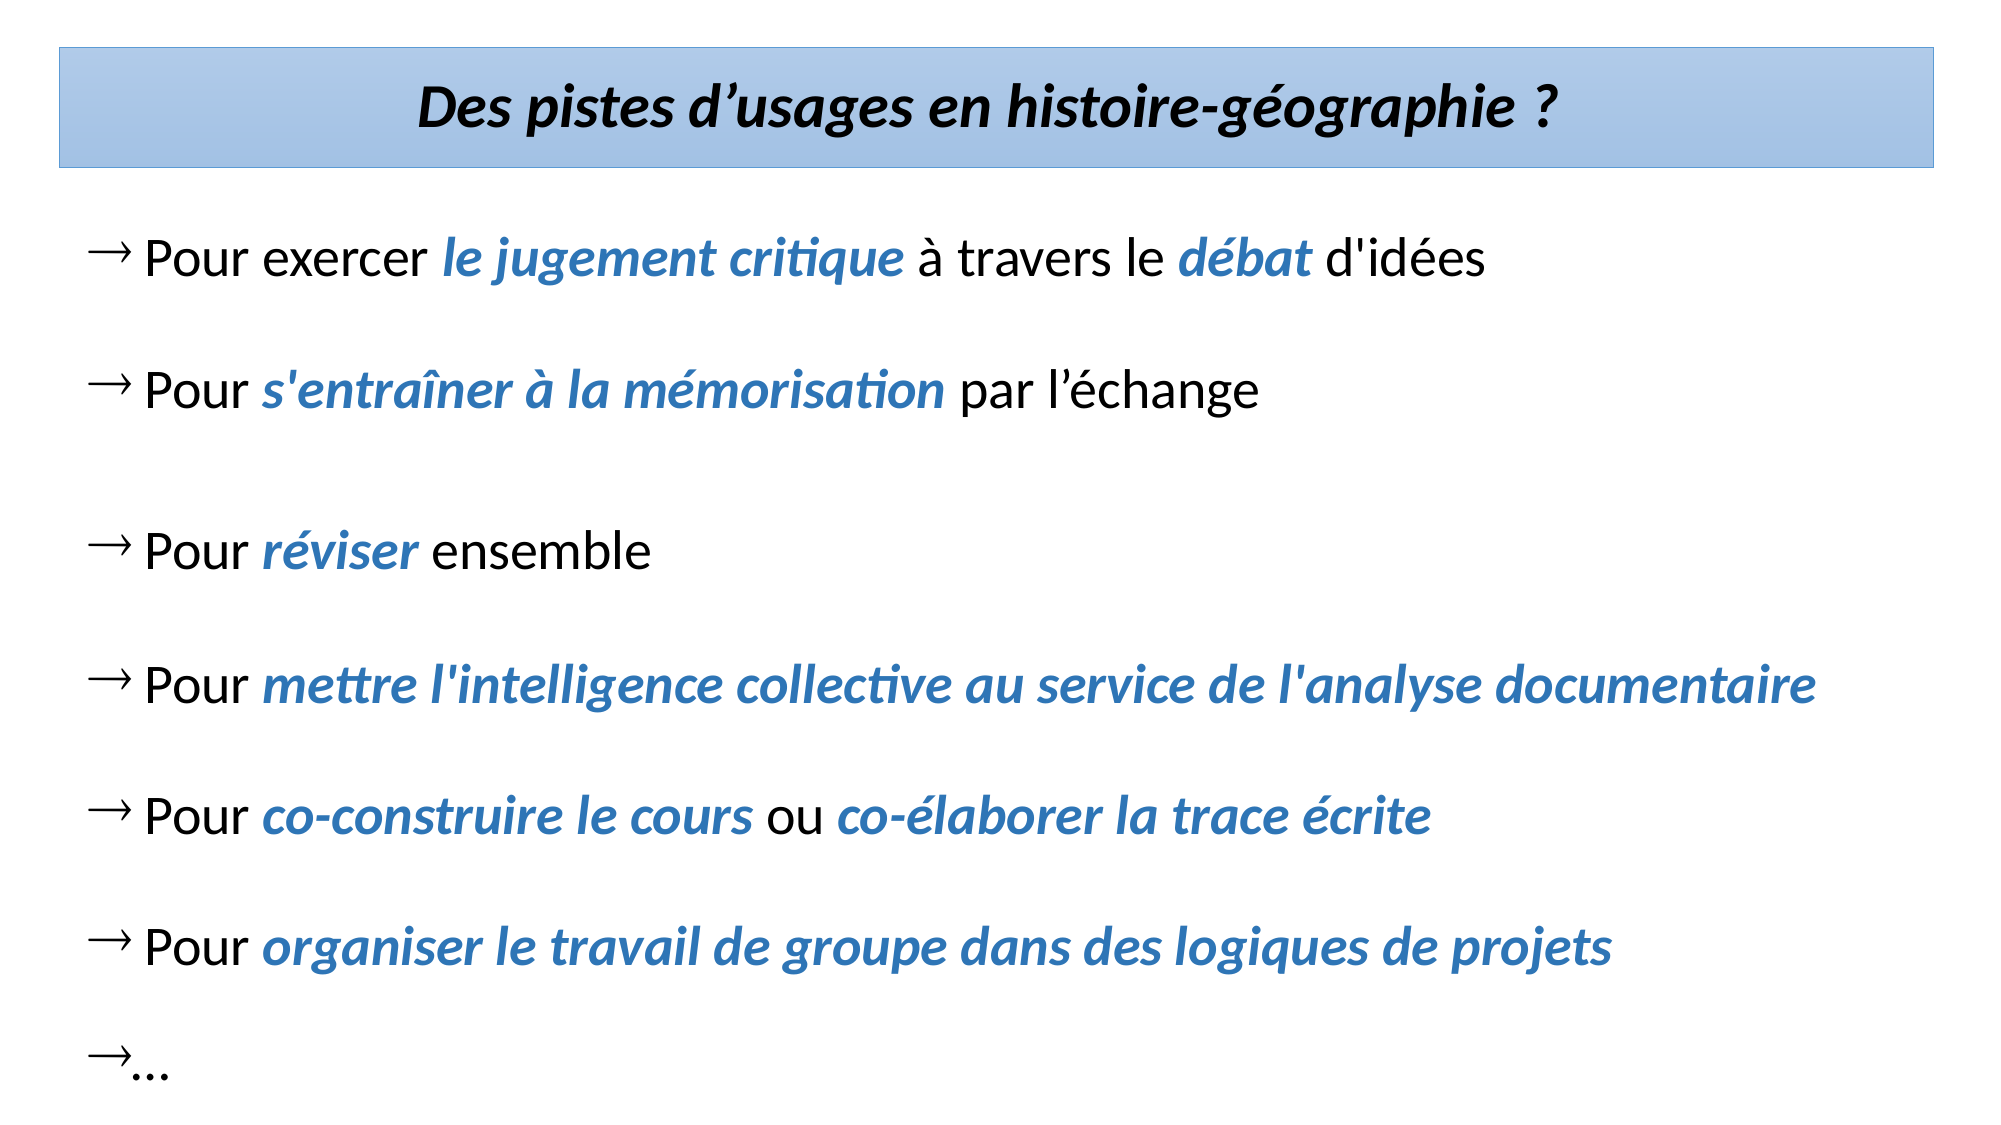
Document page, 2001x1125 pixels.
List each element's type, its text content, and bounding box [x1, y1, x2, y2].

list Pour exercer le jugement critique à travers le débat d'idées Pour s'entraîner à la mémorisation par l’échange Pour réviser ensemble Pour mettre l'intelligence collective au service de l'analyse documentaire Pour co-construire le cours ou co-élaborer la trace écrite Pour organiser le travail de groupe dans des logiques de projets … [73, 220, 1934, 1101]
title Des pistes d’usages en histoire-géographie ? [59, 47, 1934, 168]
